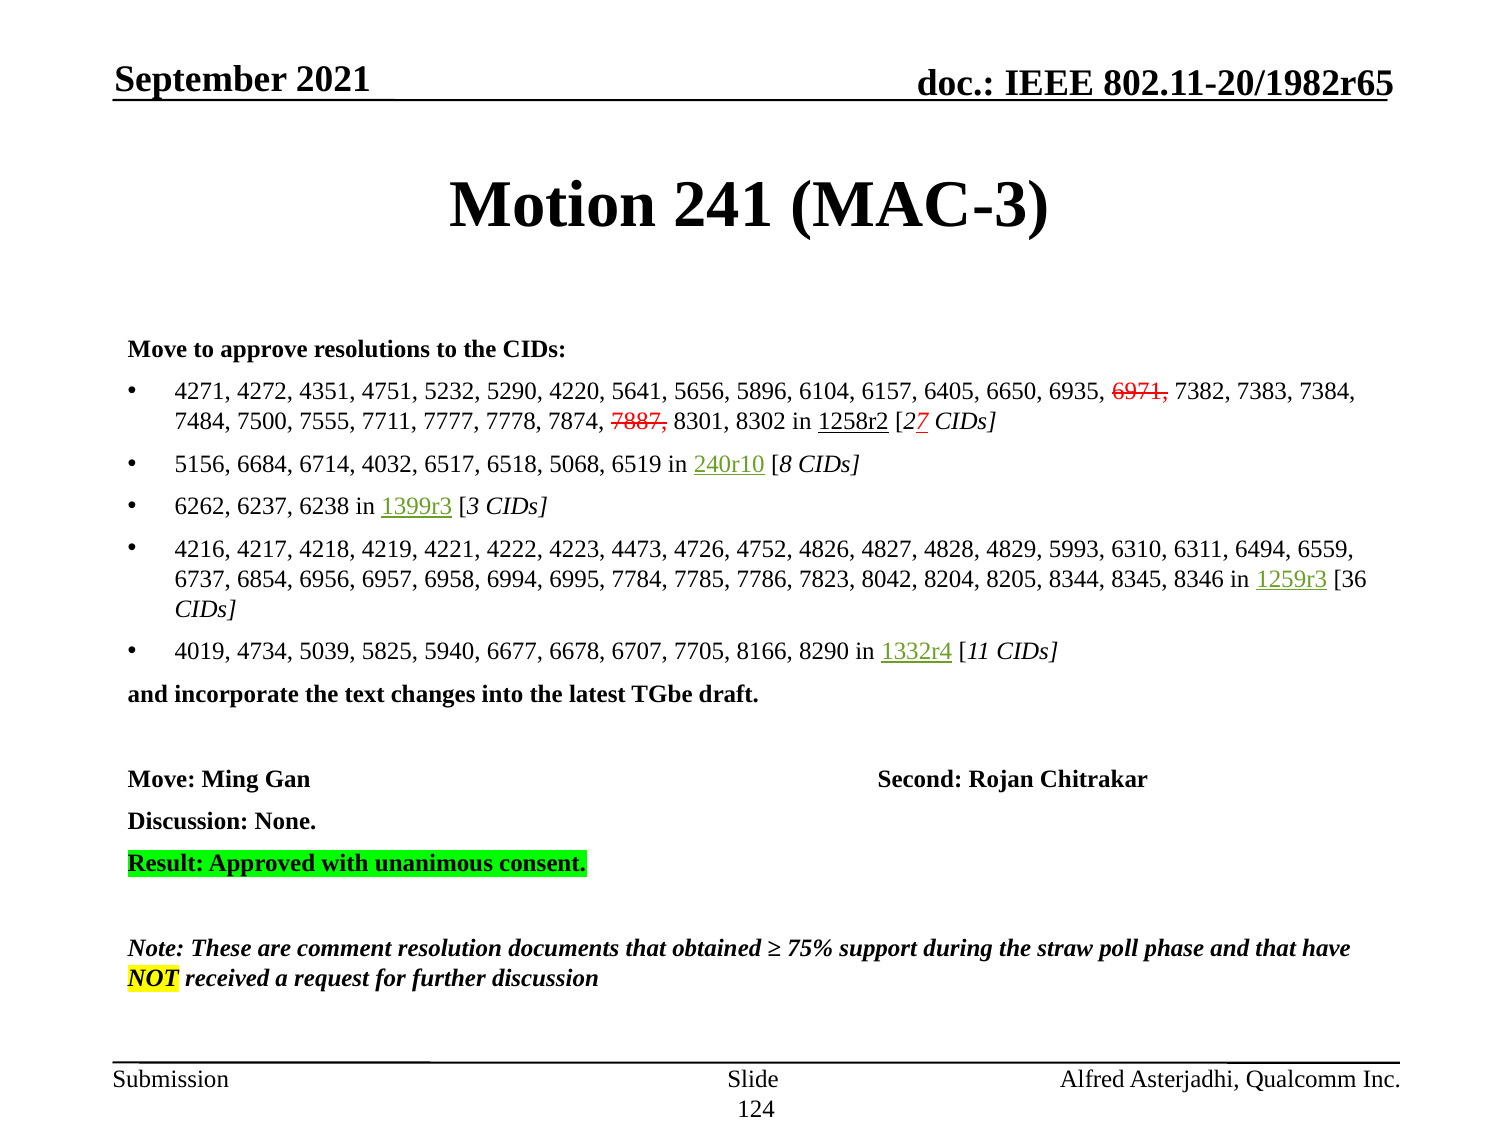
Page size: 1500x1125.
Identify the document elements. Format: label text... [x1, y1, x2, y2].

footer Alfred Asterjadhi, Qualcomm Inc. [878, 1061, 1402, 1093]
list Move to approve resolutions to the CIDs: 4271, 4272, 4351, 4751, 5232, 5290, 4220, 5641, 5656, 5896, 6104, 6157, 6405, 6650, 6935, 6971, 7382, 7383, 7384, 7484, 7500, 7555, 7711, 7777, 7778, 7874, 7887, 8301, 8302 in 1258r2 [27 CIDs] 5156, 6684, 6714, 4032, 6517, 6518, 5068, 6519 in 240r10 [8 CIDs] 6262, 6237, 6238 in 1399r3 [3 CIDs] 4216, 4217, 4218, 4219, 4221, 4222, 4223, 4473, 4726, 4752, 4826, 4827, 4828, 4829, 5993, 6310, 6311, 6494, 6559, 6737, 6854, 6956, 6957, 6958, 6994, 6995, 7784, 7785, 7786, 7823, 8042, 8204, 8205, 8344, 8345, 8346 in 1259r3 [36 CIDs] 4019, 4734, 5039, 5825, 5940, 6677, 6678, 6707, 7705, 8166, 8290 in 1332r4 [11 CIDs] and incorporate the text changes into the latest TGbe draft. Move: Ming Gan Second: Rojan Chitrakar Discussion: None. Result: Approved with unanimous consent. Note: These are comment resolution documents that obtained ≥ 75% support during the straw poll phase and that have NOT received a request for further discussion [112, 324, 1388, 1063]
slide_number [114, 54, 423, 100]
slide_number Slide 124 [712, 1061, 800, 1123]
title Motion 241 (MAC-3) [112, 112, 1388, 288]
